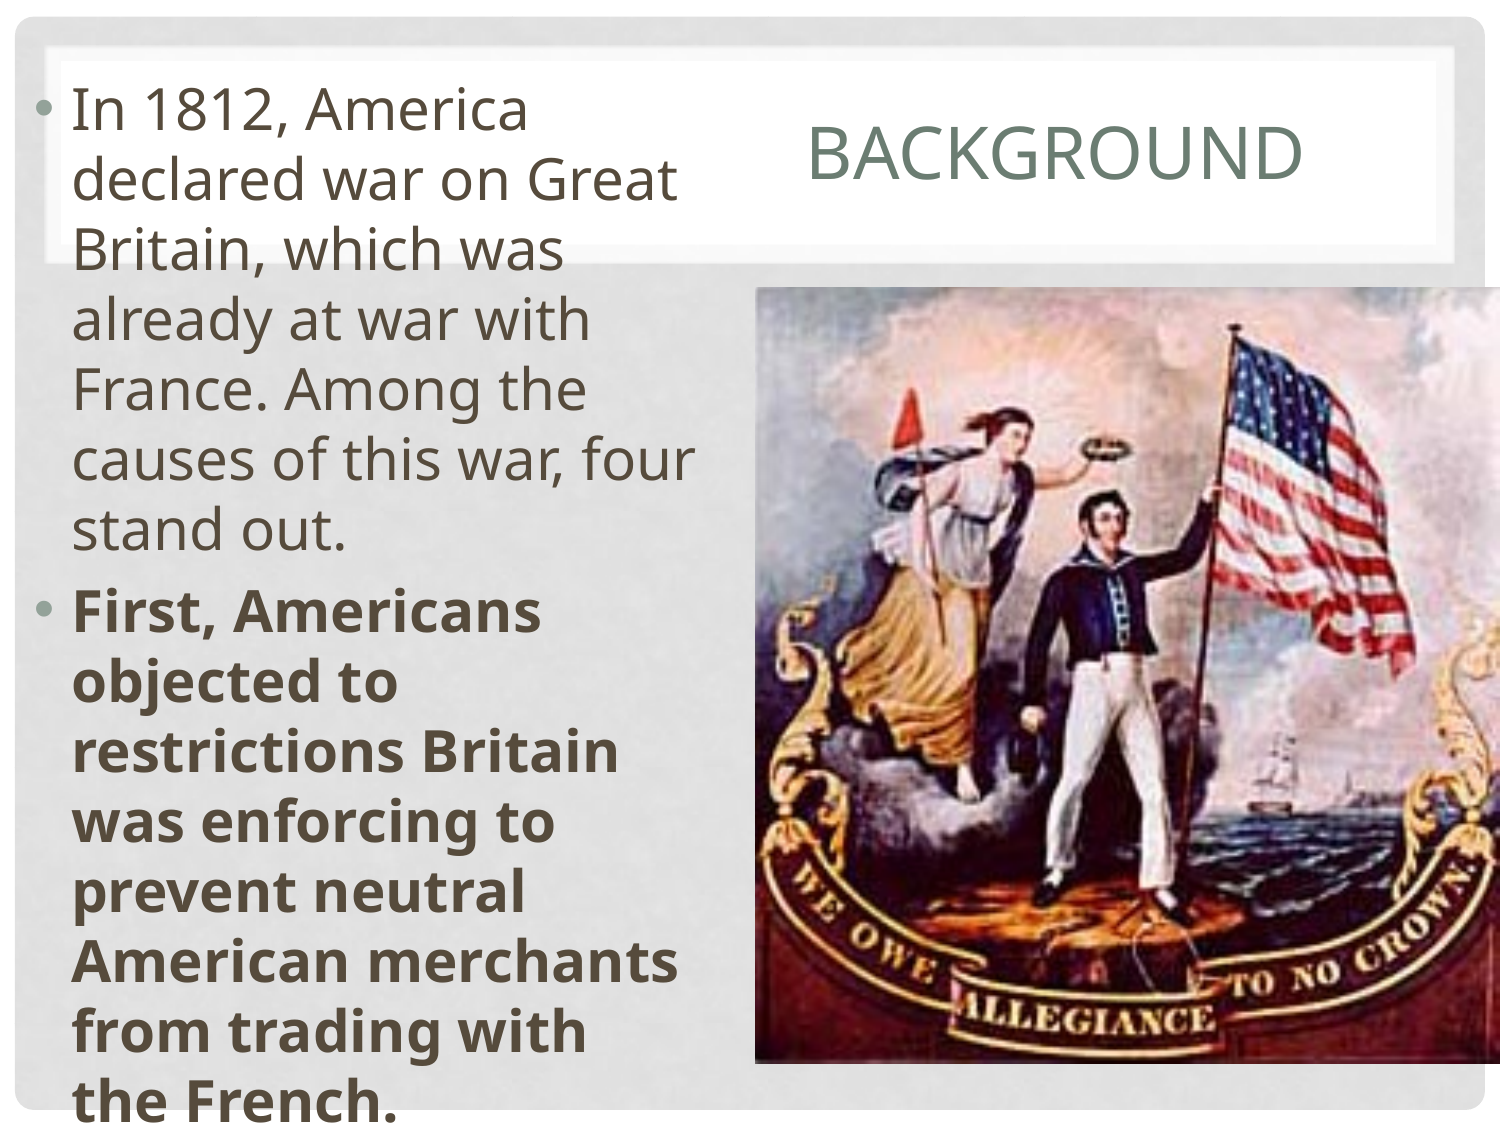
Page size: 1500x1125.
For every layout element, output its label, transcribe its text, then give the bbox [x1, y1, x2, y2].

title Background [756, 64, 1500, 236]
picture [755, 287, 1500, 1064]
list In 1812, America declared war on Great Britain, which was already at war with France. Among the causes of this war, four stand out. First, Americans objected to restrictions Britain was enforcing to prevent neutral American merchants from trading with the French. [0, 64, 756, 1125]
